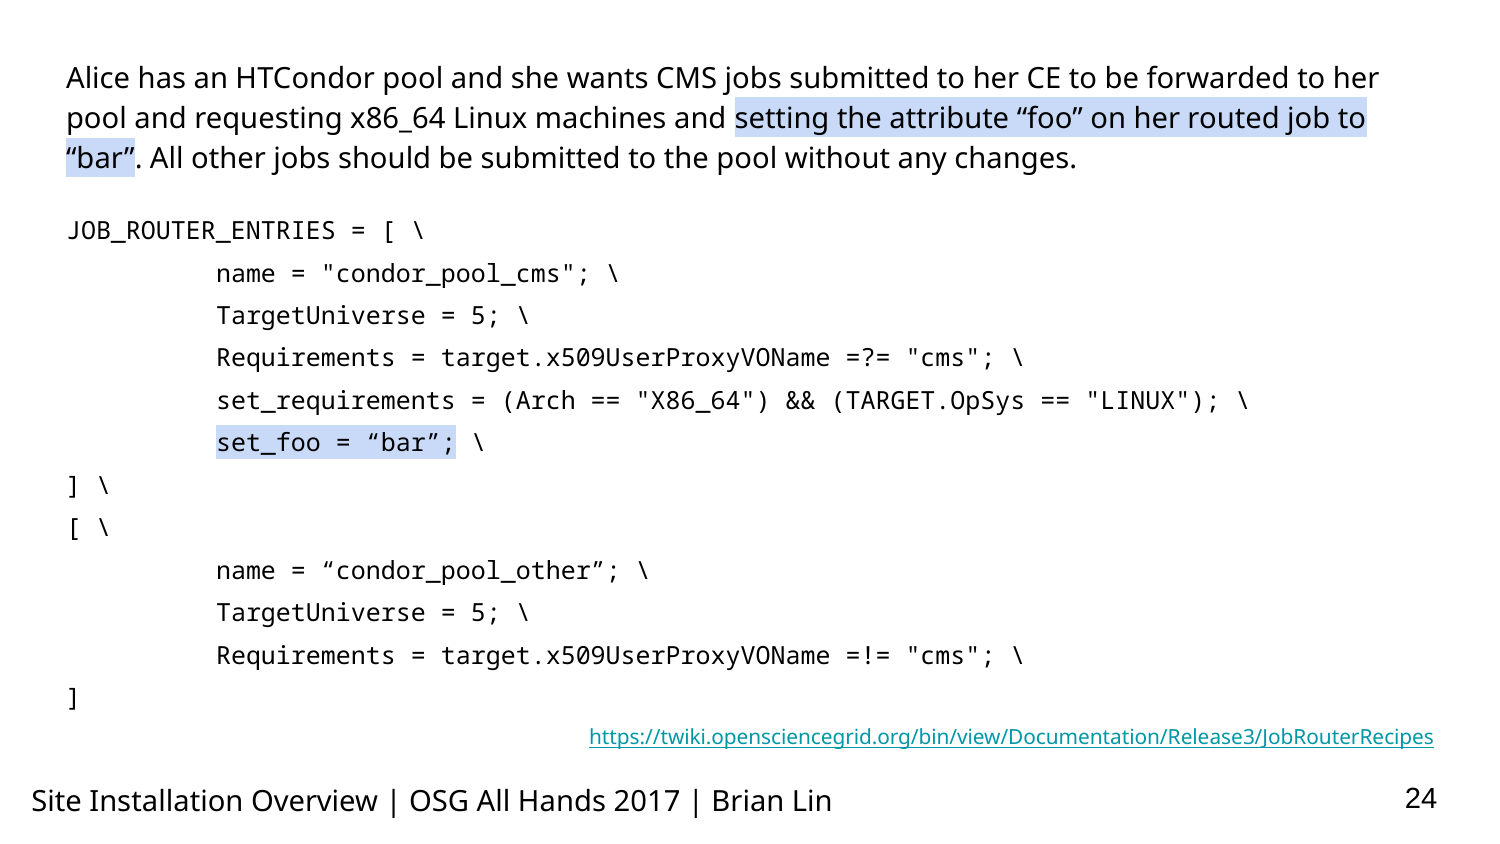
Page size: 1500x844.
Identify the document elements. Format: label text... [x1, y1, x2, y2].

list Alice has an HTCondor pool and she wants CMS jobs submitted to her CE to be forwarded to her pool and requesting x86_64 Linux machines and setting the attribute “foo” on her routed job to “bar”. All other jobs should be submitted to the pool without any changes. JOB_ROUTER_ENTRIES = [ \ name = "condor_pool_cms"; \ TargetUniverse = 5; \ Requirements = target.x509UserProxyVOName =?= "cms"; \ set_requirements = (Arch == "X86_64") && (TARGET.OpSys == "LINUX"); \ set_foo = “bar”; \ ] \ [ \ name = “condor_pool_other”; \ TargetUniverse = 5; \ Requirements = target.x509UserProxyVOName =!= "cms"; \ ] https://twiki.opensciencegrid.org/bin/view/Documentation/Release3/JobRouterRecipes [51, 39, 1449, 750]
slide_number ‹#› [1389, 764, 1480, 830]
